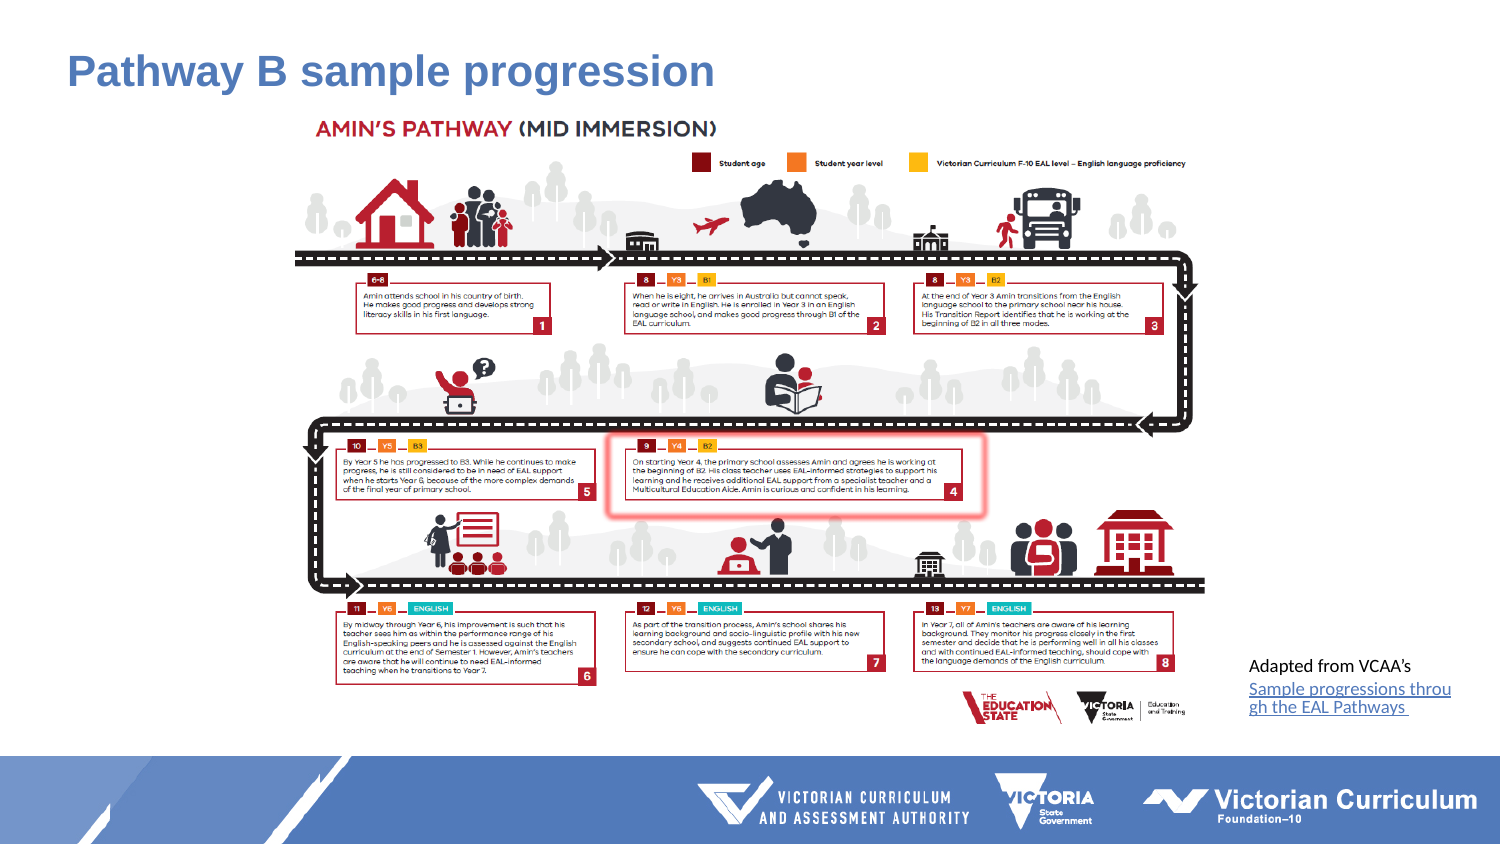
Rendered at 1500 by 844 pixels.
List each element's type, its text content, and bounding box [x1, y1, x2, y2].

picture [0, 0, 1500, 844]
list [294, 104, 1205, 730]
text_box Adapted from VCAA’s Sample progressions through the EAL Pathways [1234, 646, 1473, 706]
title Pathway B sample progression [52, 20, 1448, 118]
